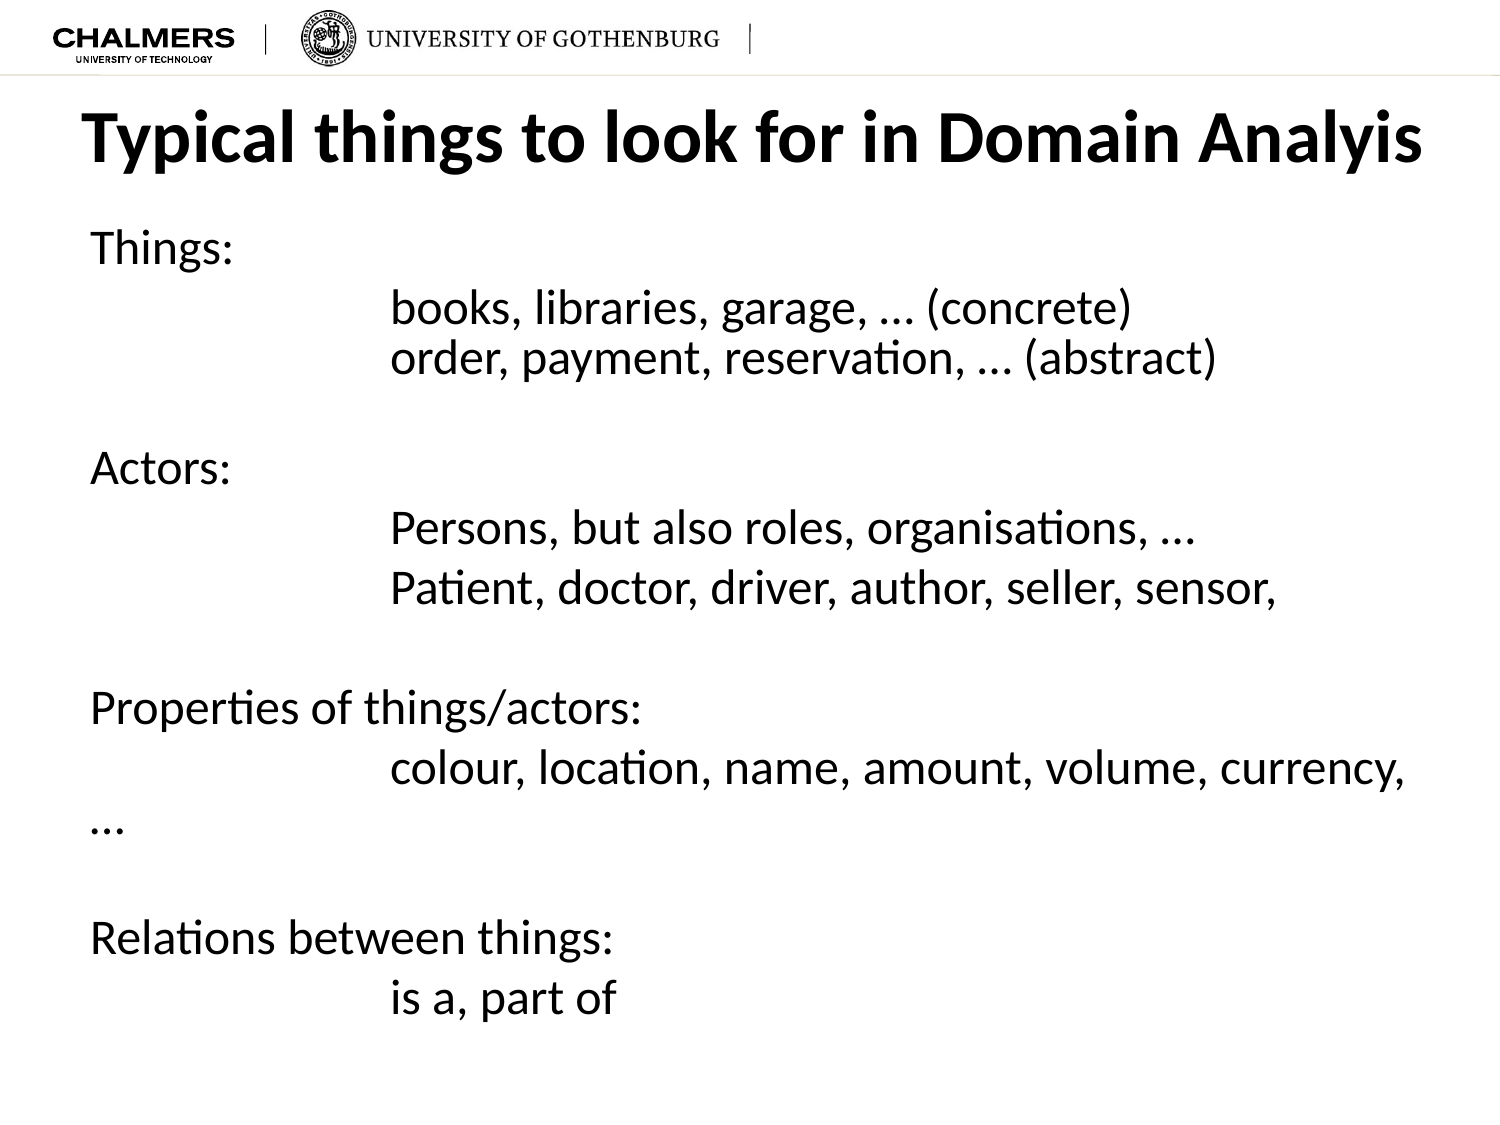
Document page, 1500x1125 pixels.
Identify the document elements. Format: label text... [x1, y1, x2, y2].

list Things: books, libraries, garage, … (concrete) order, payment, reservation, … (abstract) Actors: Persons, but also roles, organisations, … Patient, doctor, driver, author, seller, sensor, Properties of things/actors: colour, location, name, amount, volume, currency, … Relations between things: is a, part of [75, 217, 1425, 1098]
picture [301, 10, 720, 67]
title Typical things to look for in Domain Analyis [6, 75, 1500, 190]
